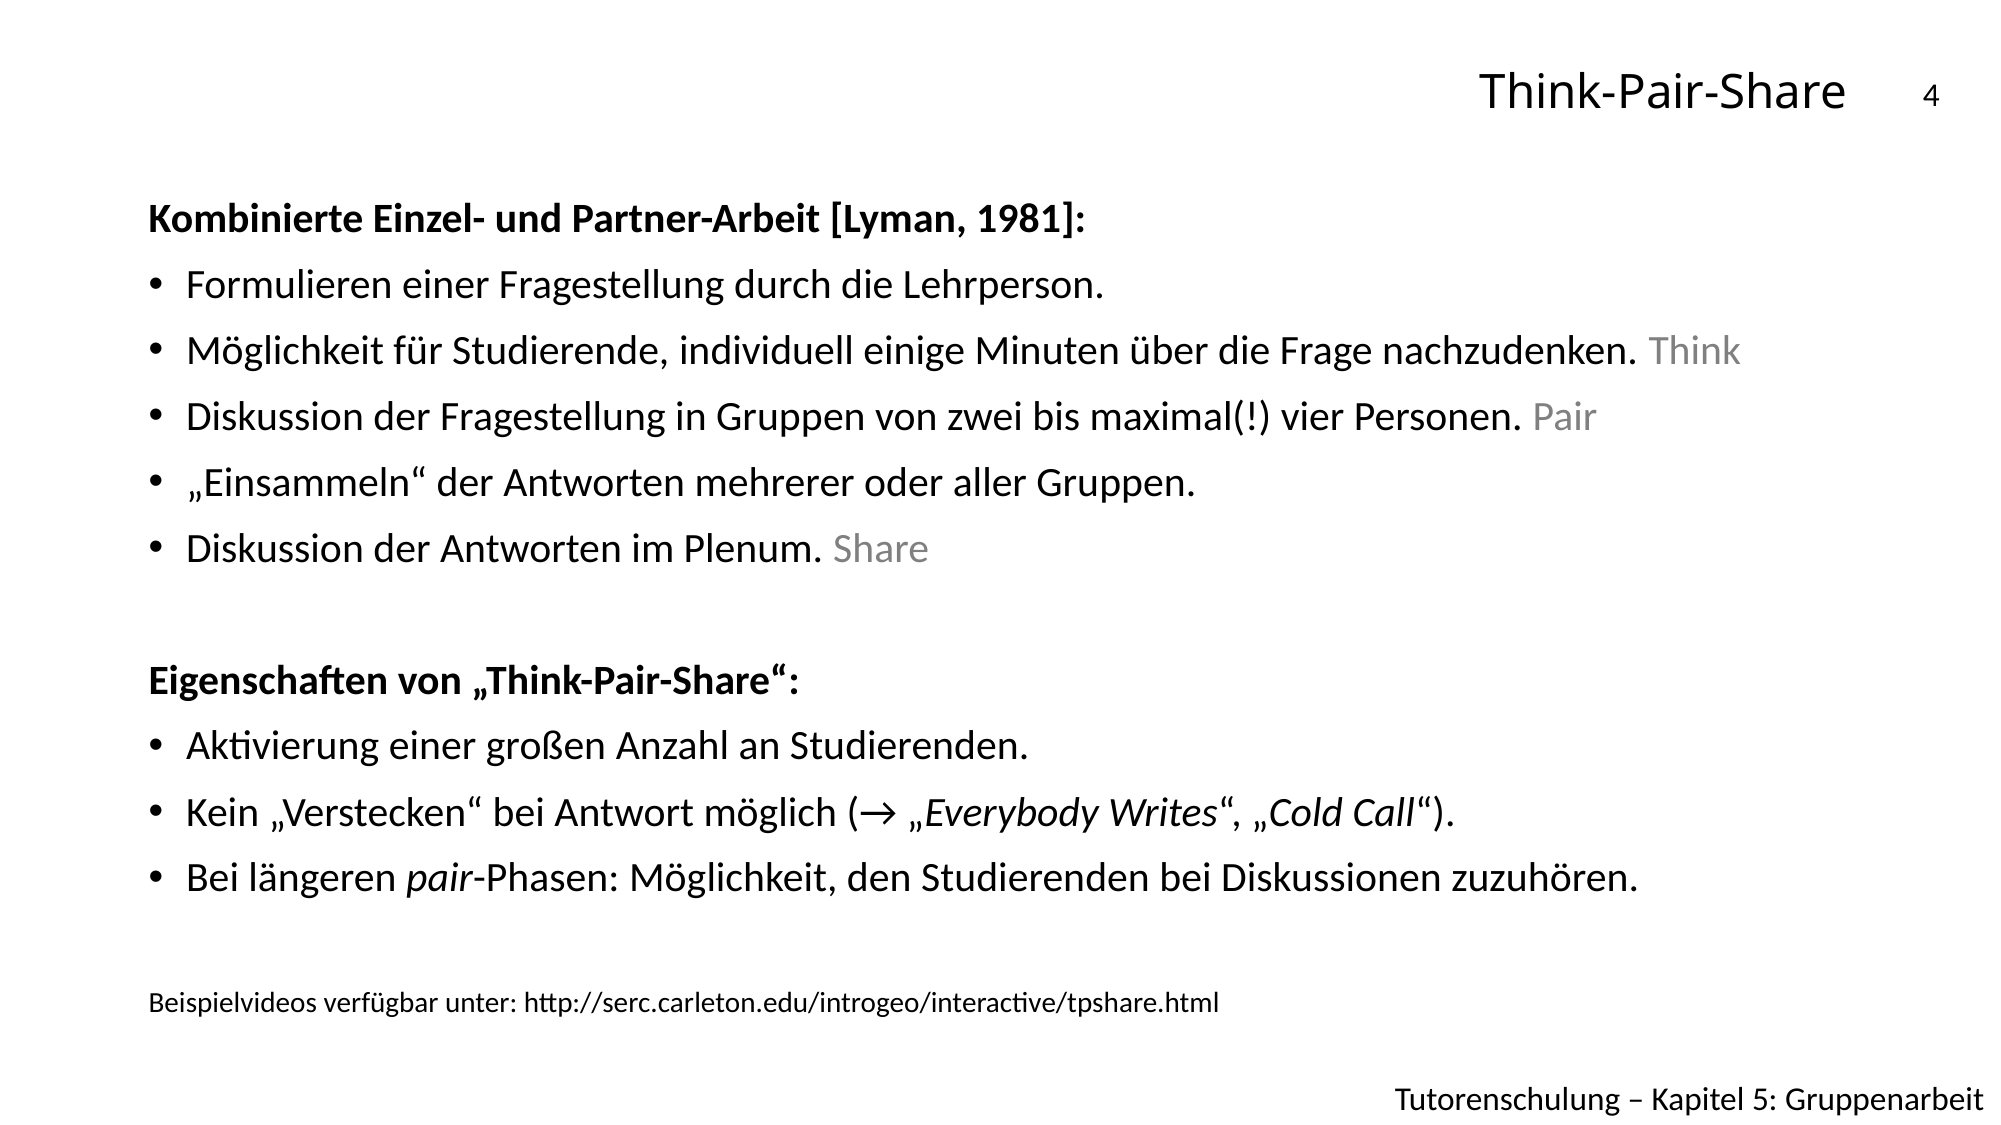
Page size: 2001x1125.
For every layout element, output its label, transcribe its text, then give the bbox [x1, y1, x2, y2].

title Think-Pair-Share [133, 59, 1862, 127]
list Kombinierte Einzel- und Partner-Arbeit [Lyman, 1981]: Formulieren einer Fragestellung durch die Lehrperson. Möglichkeit für Studierende, individuell einige Minuten über die Frage nachzudenken. Think Diskussion der Fragestellung in Gruppen von zwei bis maximal(!) vier Personen. Pair „Einsammeln“ der Antworten mehrerer oder aller Gruppen. Diskussion der Antworten im Plenum. Share Eigenschaften von „Think-Pair-Share“: Aktivierung einer großen Anzahl an Studierenden. Kein „Verstecken“ bei Antwort möglich (→ „Everybody Writes“, „Cold Call“). Bei längeren pair-Phasen: Möglichkeit, den Studierenden bei Diskussionen zuzuhören. Beispielvideos verfügbar unter: http://serc.carleton.edu/introgeo/interactive/tpshare.html [133, 189, 1863, 1038]
slide_number 4 [1862, 59, 2000, 127]
